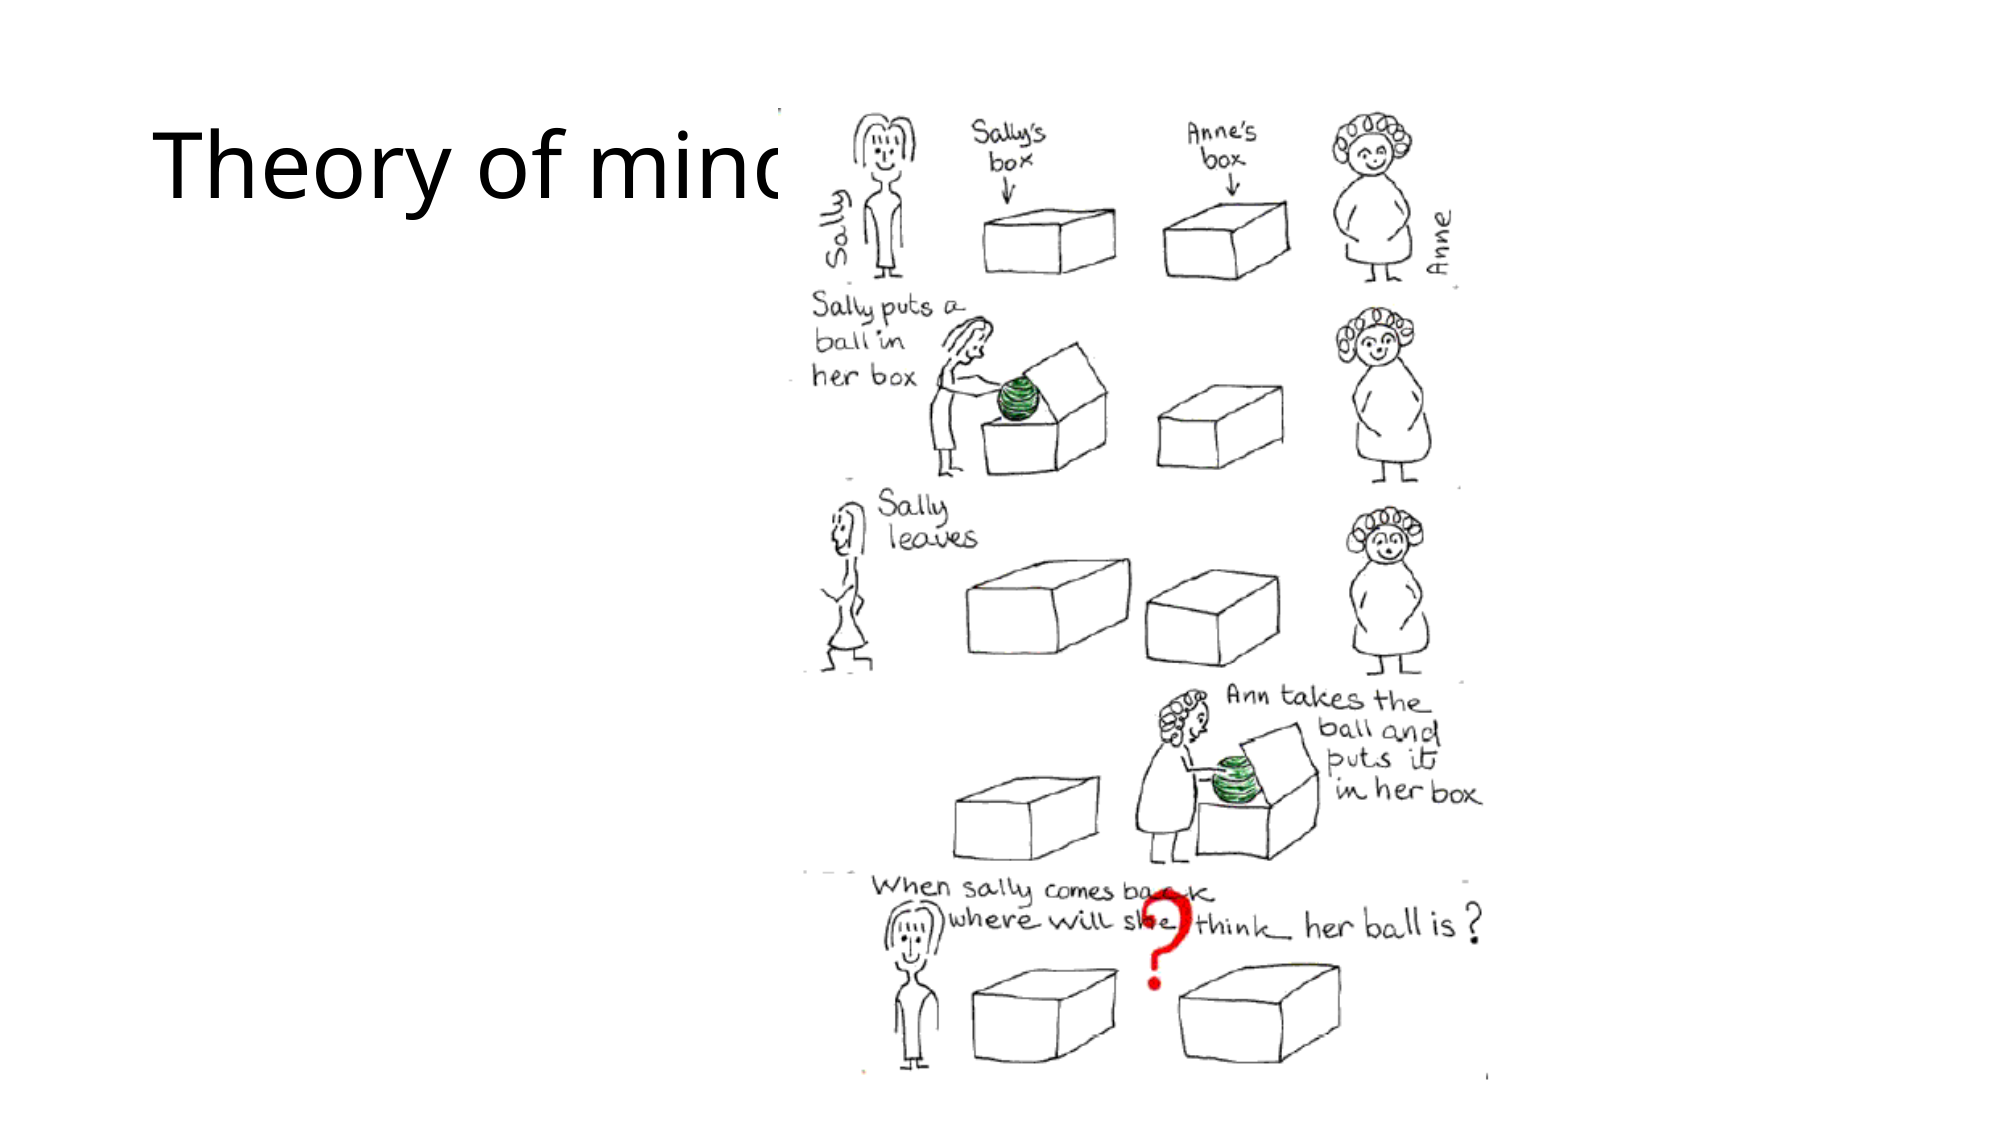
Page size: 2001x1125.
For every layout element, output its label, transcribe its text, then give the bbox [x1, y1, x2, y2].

picture [778, 107, 1493, 1083]
title Theory of mind [137, 59, 1863, 278]
